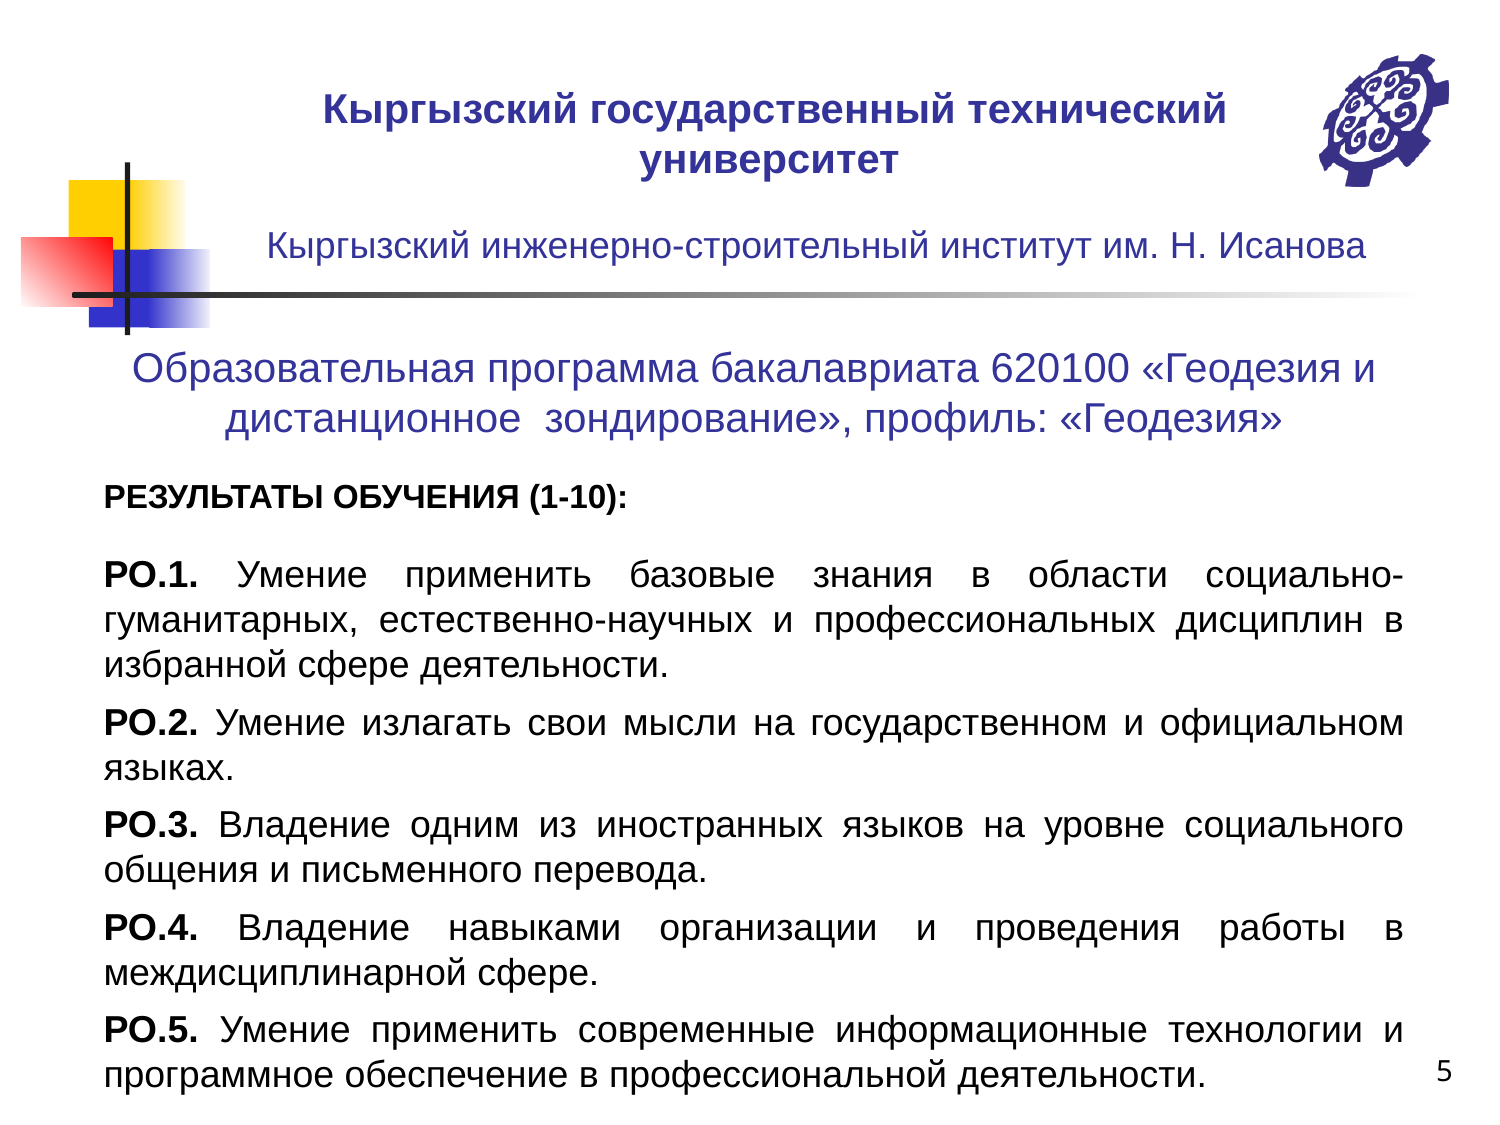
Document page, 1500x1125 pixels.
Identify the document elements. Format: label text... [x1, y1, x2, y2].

picture [1319, 54, 1449, 187]
slide_number 5 [1420, 1024, 1468, 1100]
text_box РЕЗУЛЬТАТЫ ОБУЧЕНИЯ (1-10): РО.1. Умение применить базовые знания в области социально-гуманитарных, естественно-научных и профессиональных дисциплин в избранной сфере деятельности. РО.2. Умение излагать свои мысли на государственном и официальном языках. РО.3. Владение одним из иностранных языков на уровне социального общения и письменного перевода. РО.4. Владение навыками организации и проведения работы в междисциплинарной сфере. РО.5. Умение применить современные информационные технологии и программное обеспечение в профессиональной деятельности. [88, 467, 1420, 1103]
text_box Образовательная программа бакалавриата 620100 «Геодезия и дистанционное зондирование», профиль: «Геодезия» [75, 333, 1434, 449]
text_box Кыргызский государственный технический университет [258, 55, 1293, 190]
text_box Кыргызский инженерно-строительный институт им. Н. Исанова [181, 218, 1452, 349]
